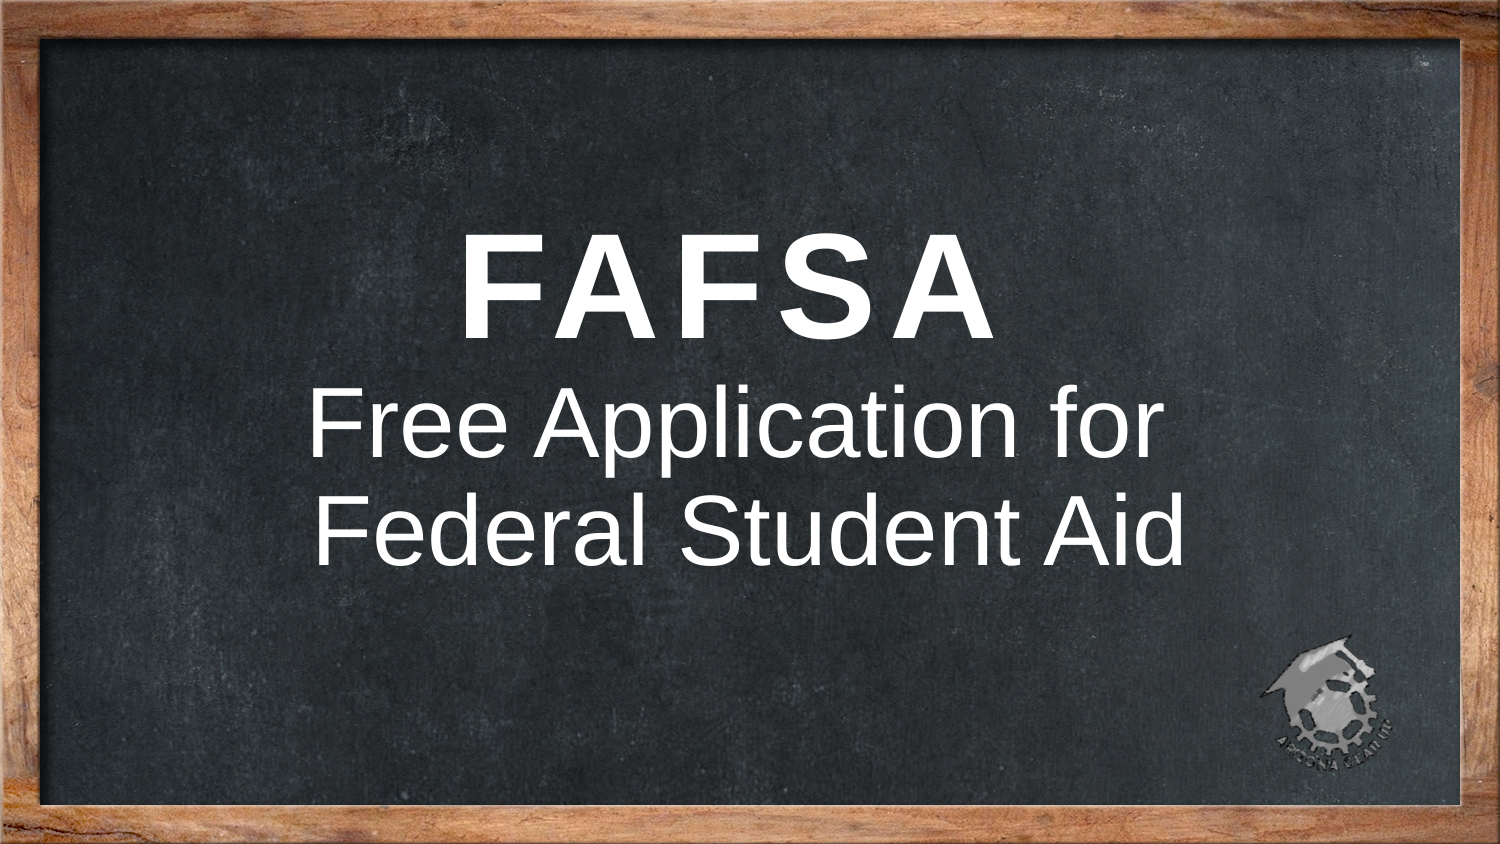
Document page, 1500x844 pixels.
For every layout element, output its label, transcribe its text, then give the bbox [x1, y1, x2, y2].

picture [0, 0, 1500, 844]
title FAFSA Free Application for Federal Student Aid [64, 126, 1436, 670]
